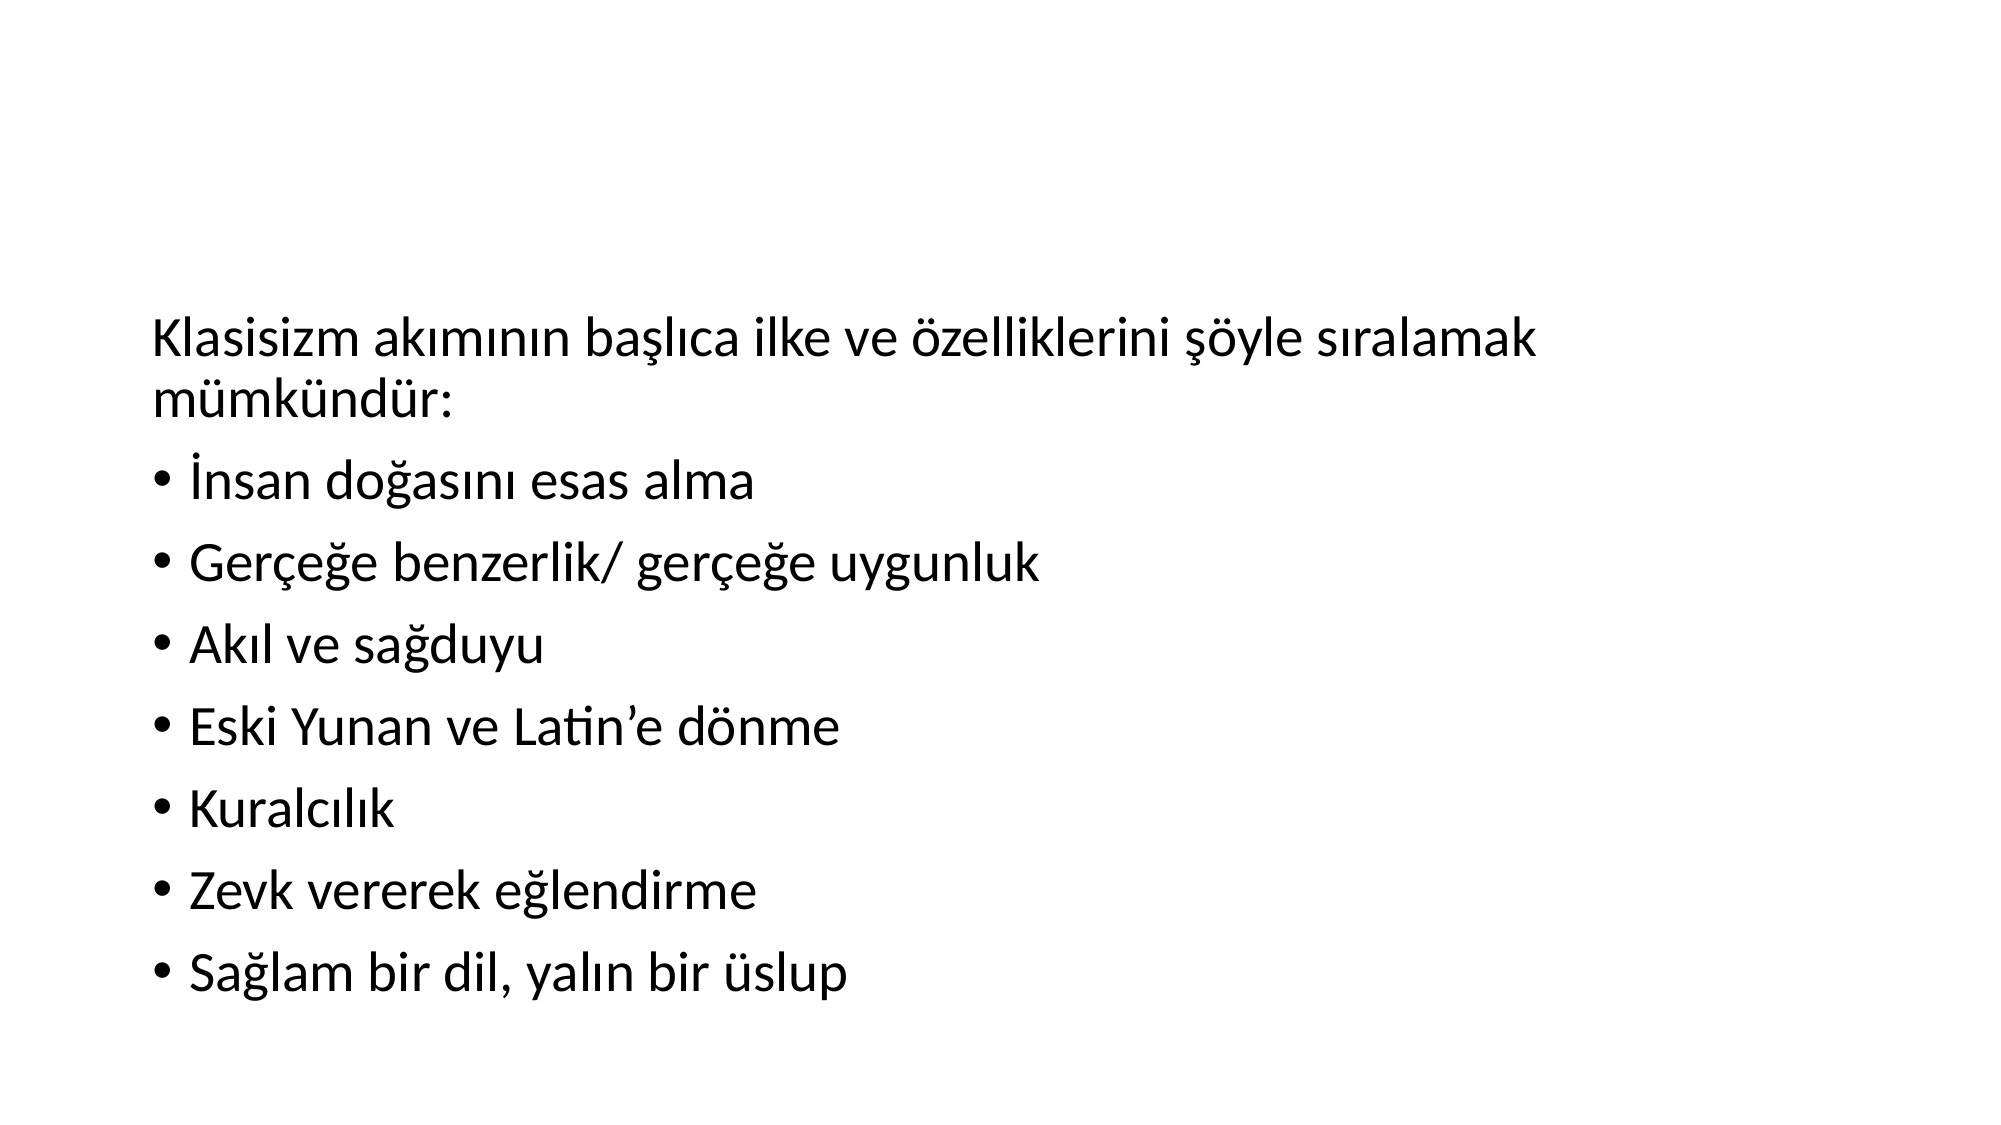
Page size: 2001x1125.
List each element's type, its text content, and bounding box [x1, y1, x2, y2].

list Klasisizm akımının başlıca ilke ve özelliklerini şöyle sıralamak mümkündür: İnsan doğasını esas alma Gerçeğe benzerlik/ gerçeğe uygunluk Akıl ve sağduyu Eski Yunan ve Latin’e dönme Kuralcılık Zevk vererek eğlendirme Sağlam bir dil, yalın bir üslup [137, 299, 1863, 1014]
